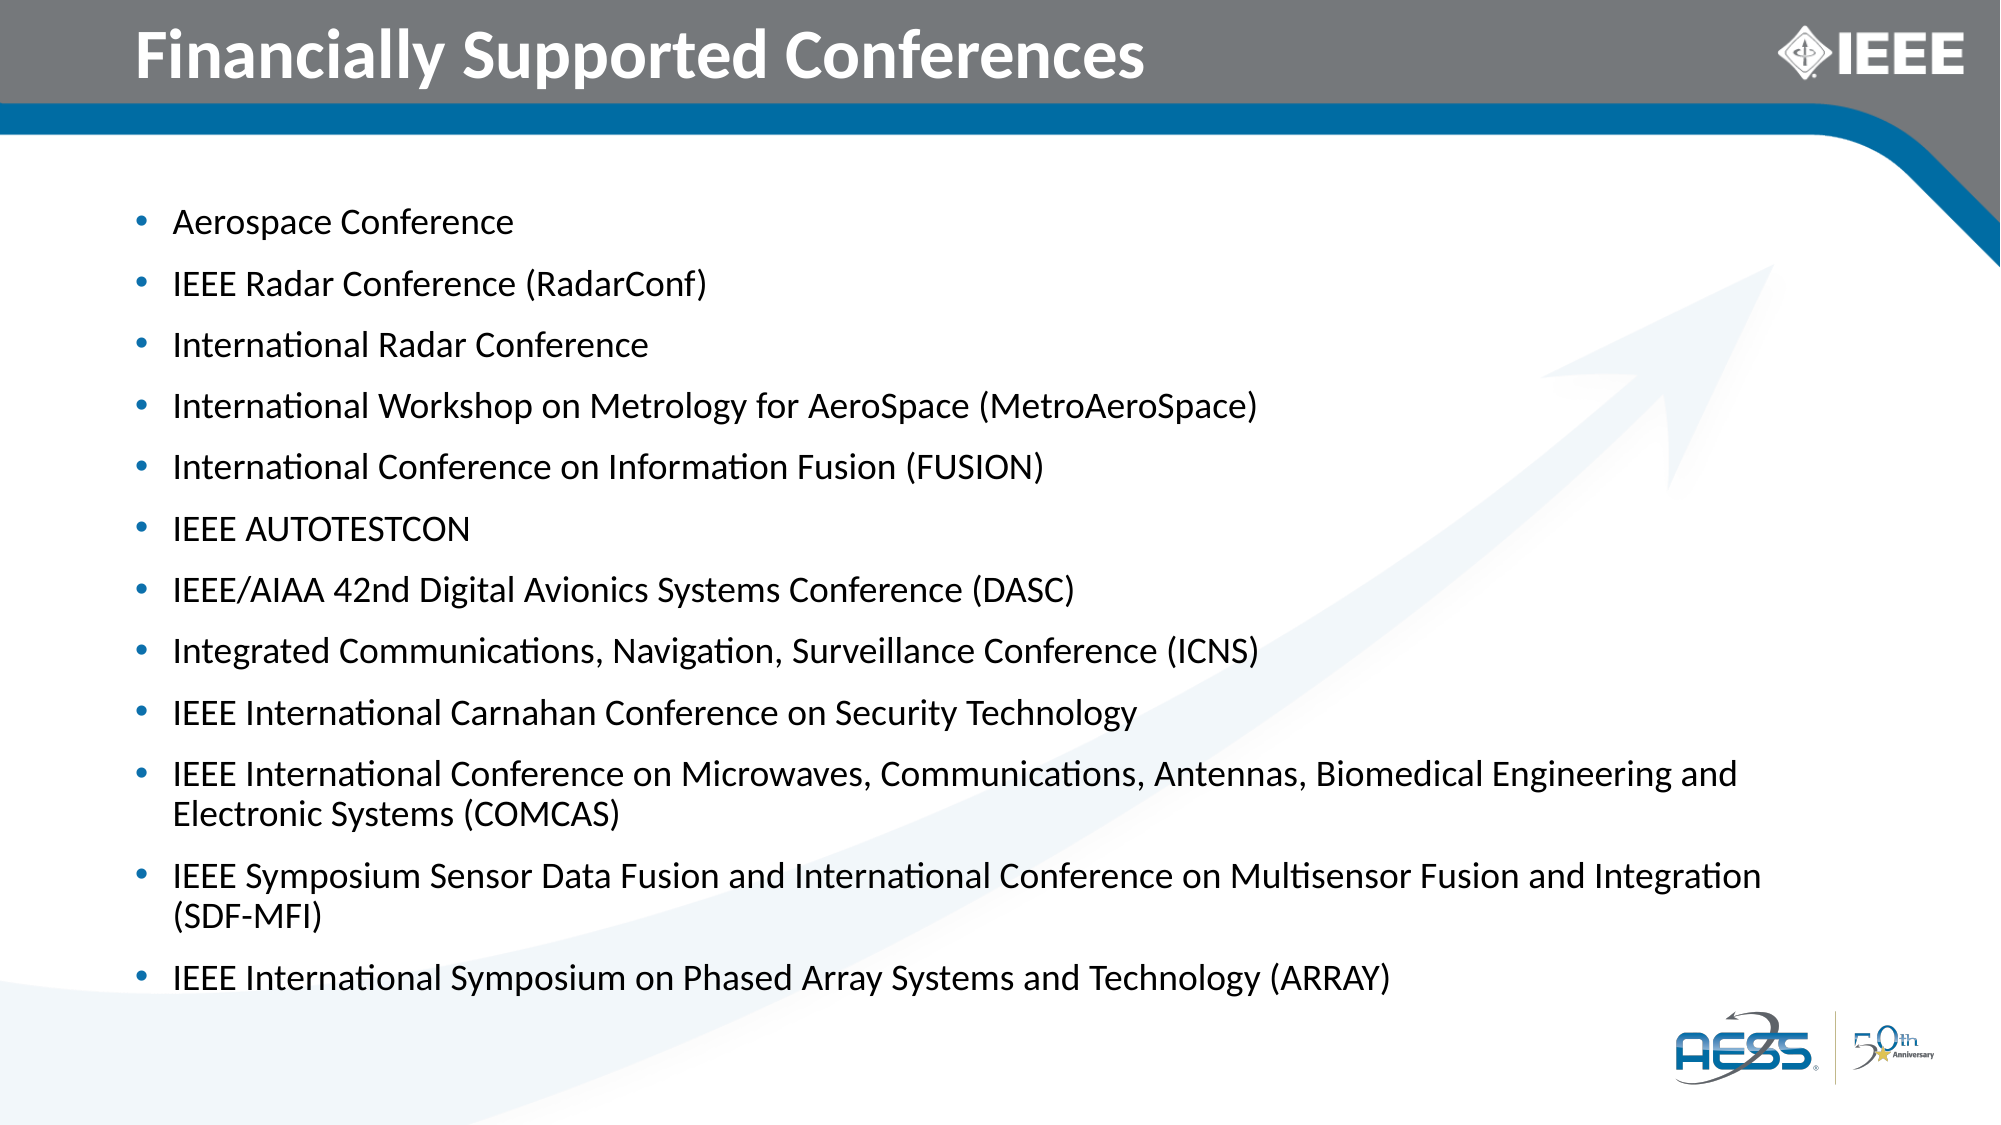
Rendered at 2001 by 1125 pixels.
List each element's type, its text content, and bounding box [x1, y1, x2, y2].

picture [0, 0, 2000, 221]
list Aerospace Conference IEEE Radar Conference (RadarConf) International Radar Conference International Workshop on Metrology for AeroSpace (MetroAeroSpace) International Conference on Information Fusion (FUSION) IEEE AUTOTESTCON IEEE/AIAA 42nd Digital Avionics Systems Conference (DASC) Integrated Communications, Navigation, Surveillance Conference (ICNS) IEEE International Carnahan Conference on Security Technology IEEE International Conference on Microwaves, Communications, Antennas, Biomedical Engineering and Electronic Systems (COMCAS) IEEE Symposium Sensor Data Fusion and International Conference on Multisensor Fusion and Integration (SDF-MFI) IEEE International Symposium on Phased Array Systems and Technology (ARRAY) [120, 195, 1863, 1014]
title Financially Supported Conferences [120, 9, 1846, 90]
picture [0, 135, 2000, 1125]
